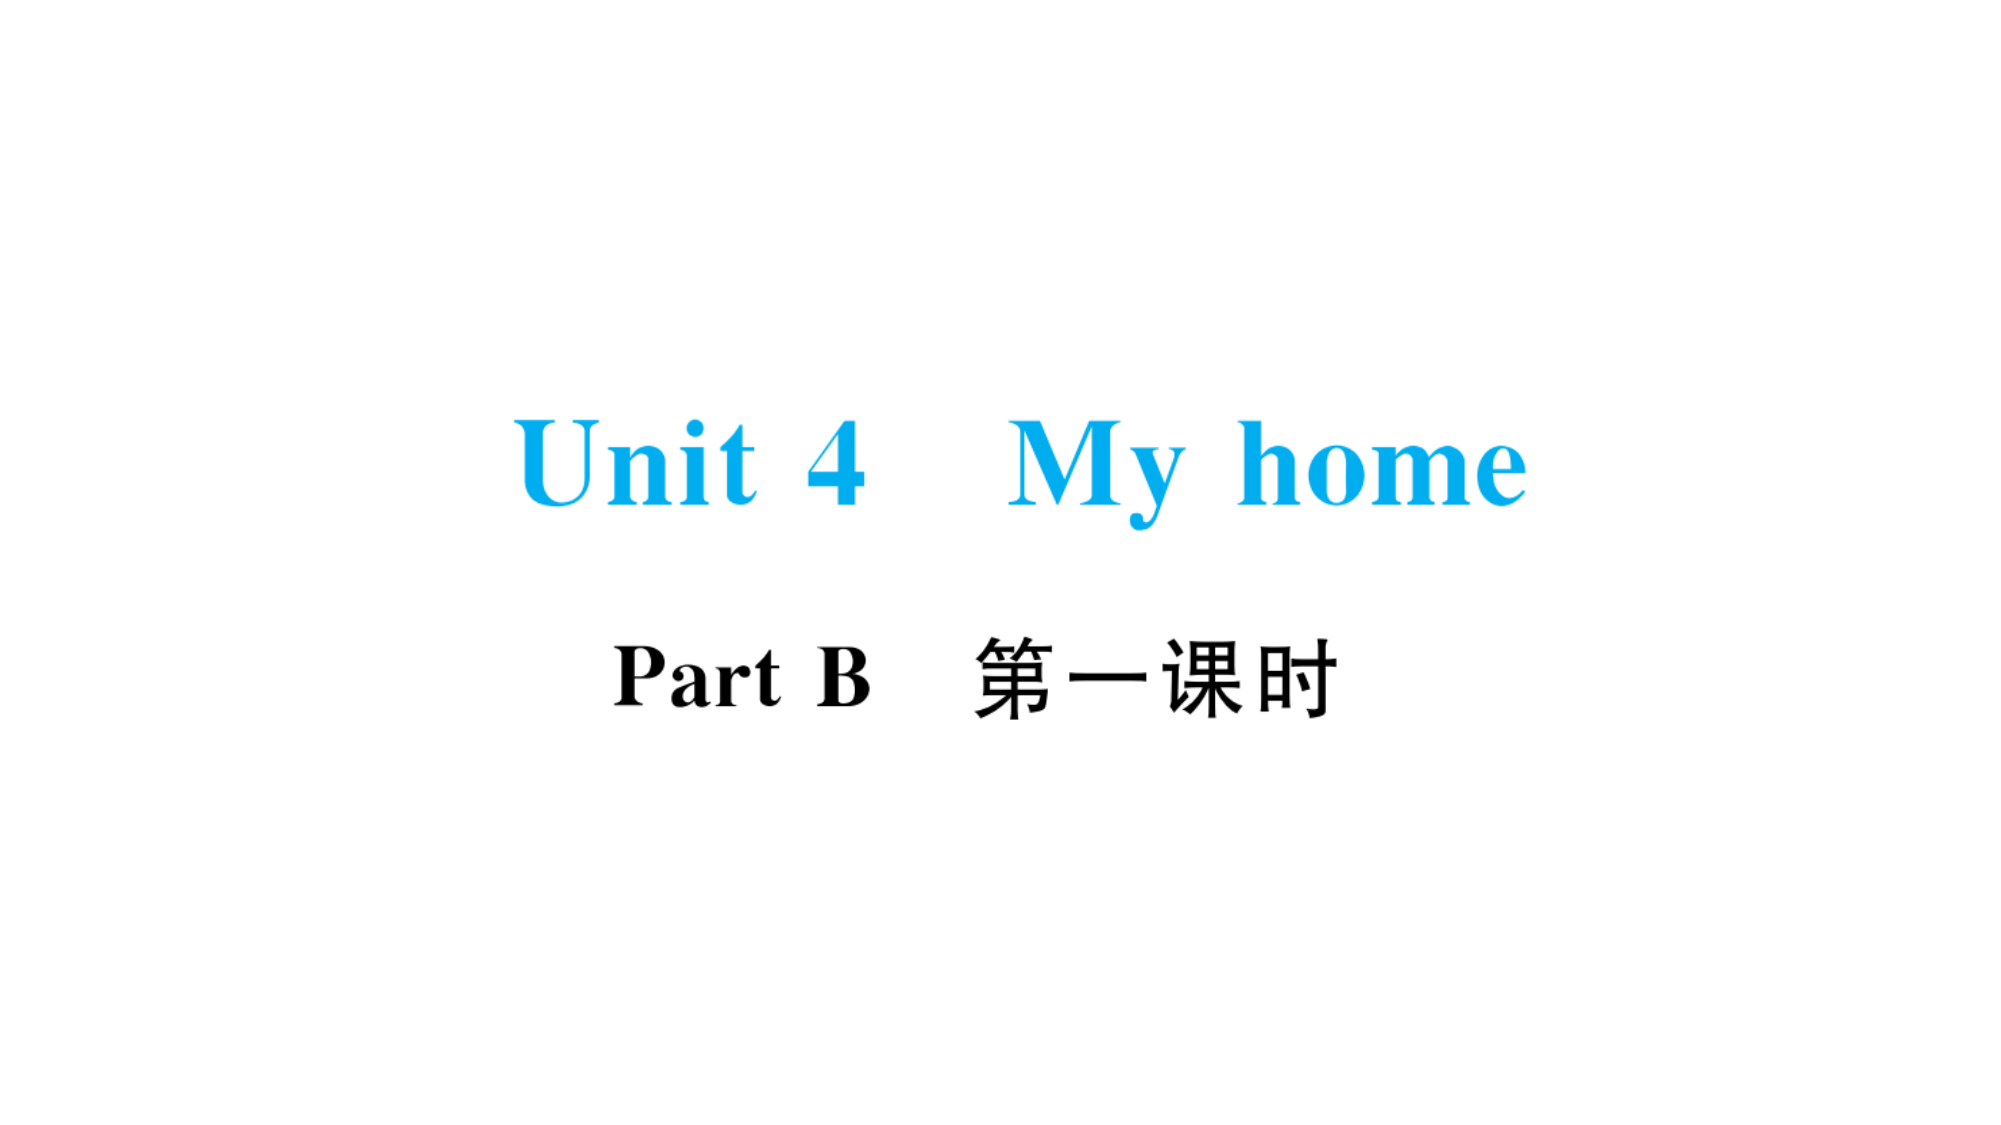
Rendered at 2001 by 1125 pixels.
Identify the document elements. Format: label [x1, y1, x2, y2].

picture [480, 387, 1552, 538]
picture [577, 591, 1357, 747]
